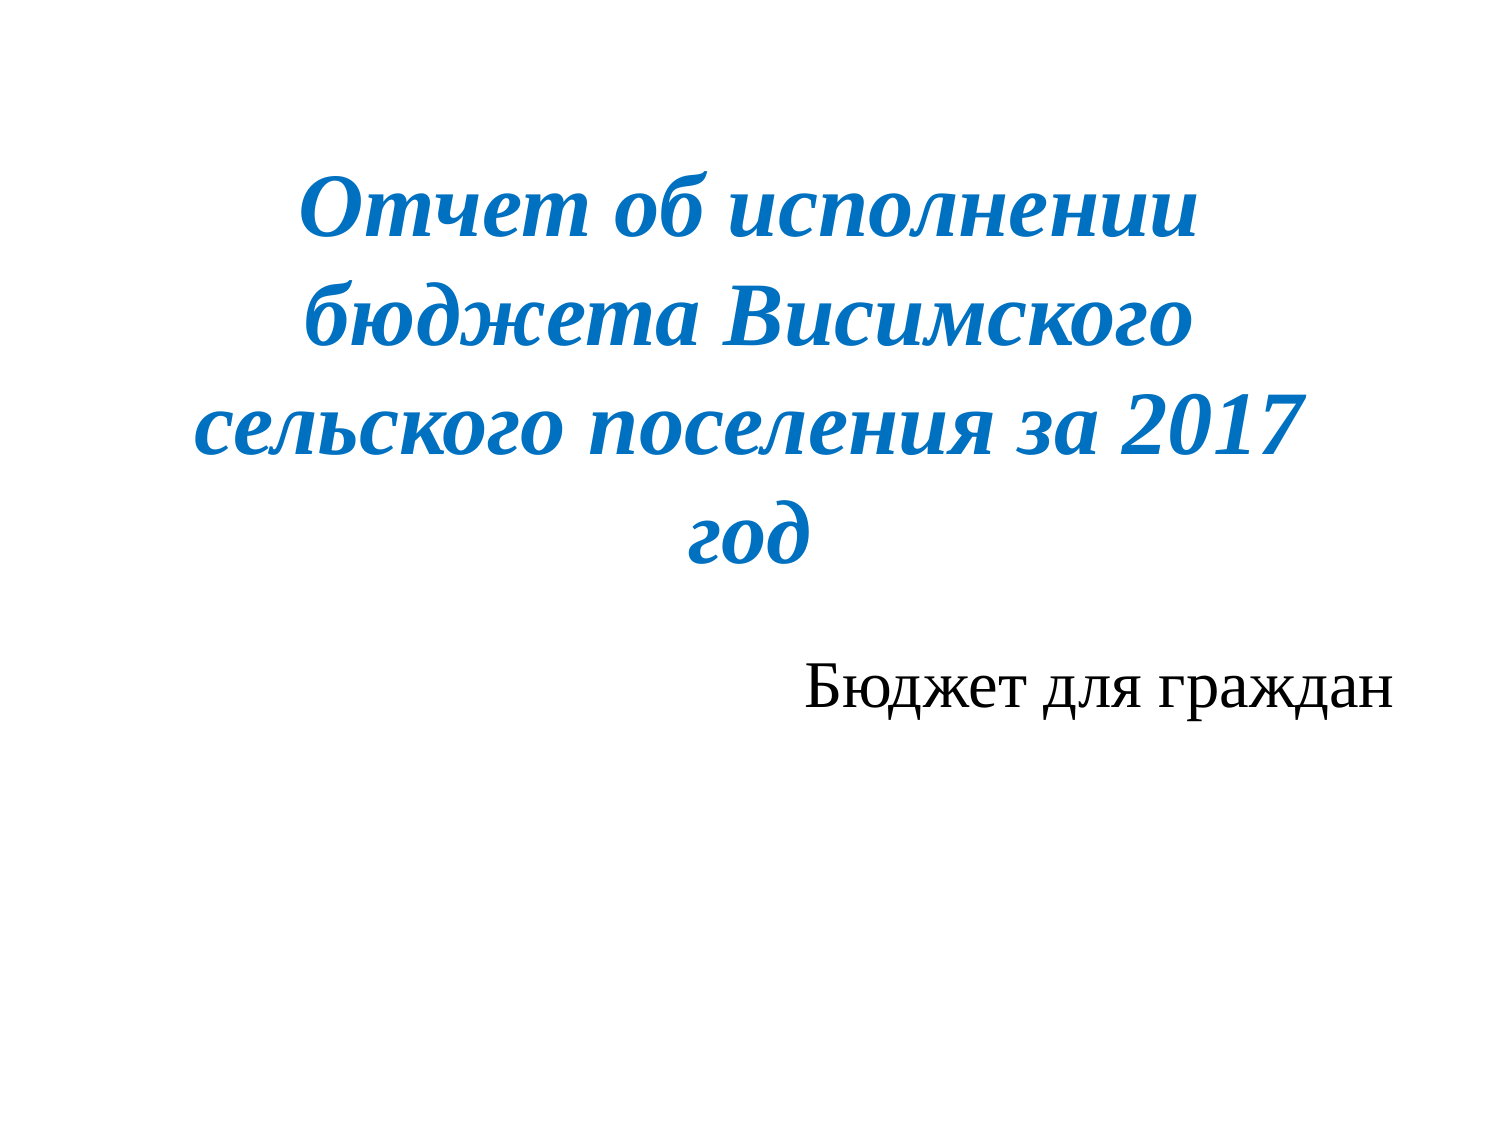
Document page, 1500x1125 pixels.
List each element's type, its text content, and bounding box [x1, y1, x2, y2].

subtitle Бюджет для граждан [360, 633, 1411, 921]
title Отчет об исполнении бюджета Висимского сельского поселения за 2017 год [112, 137, 1388, 591]
